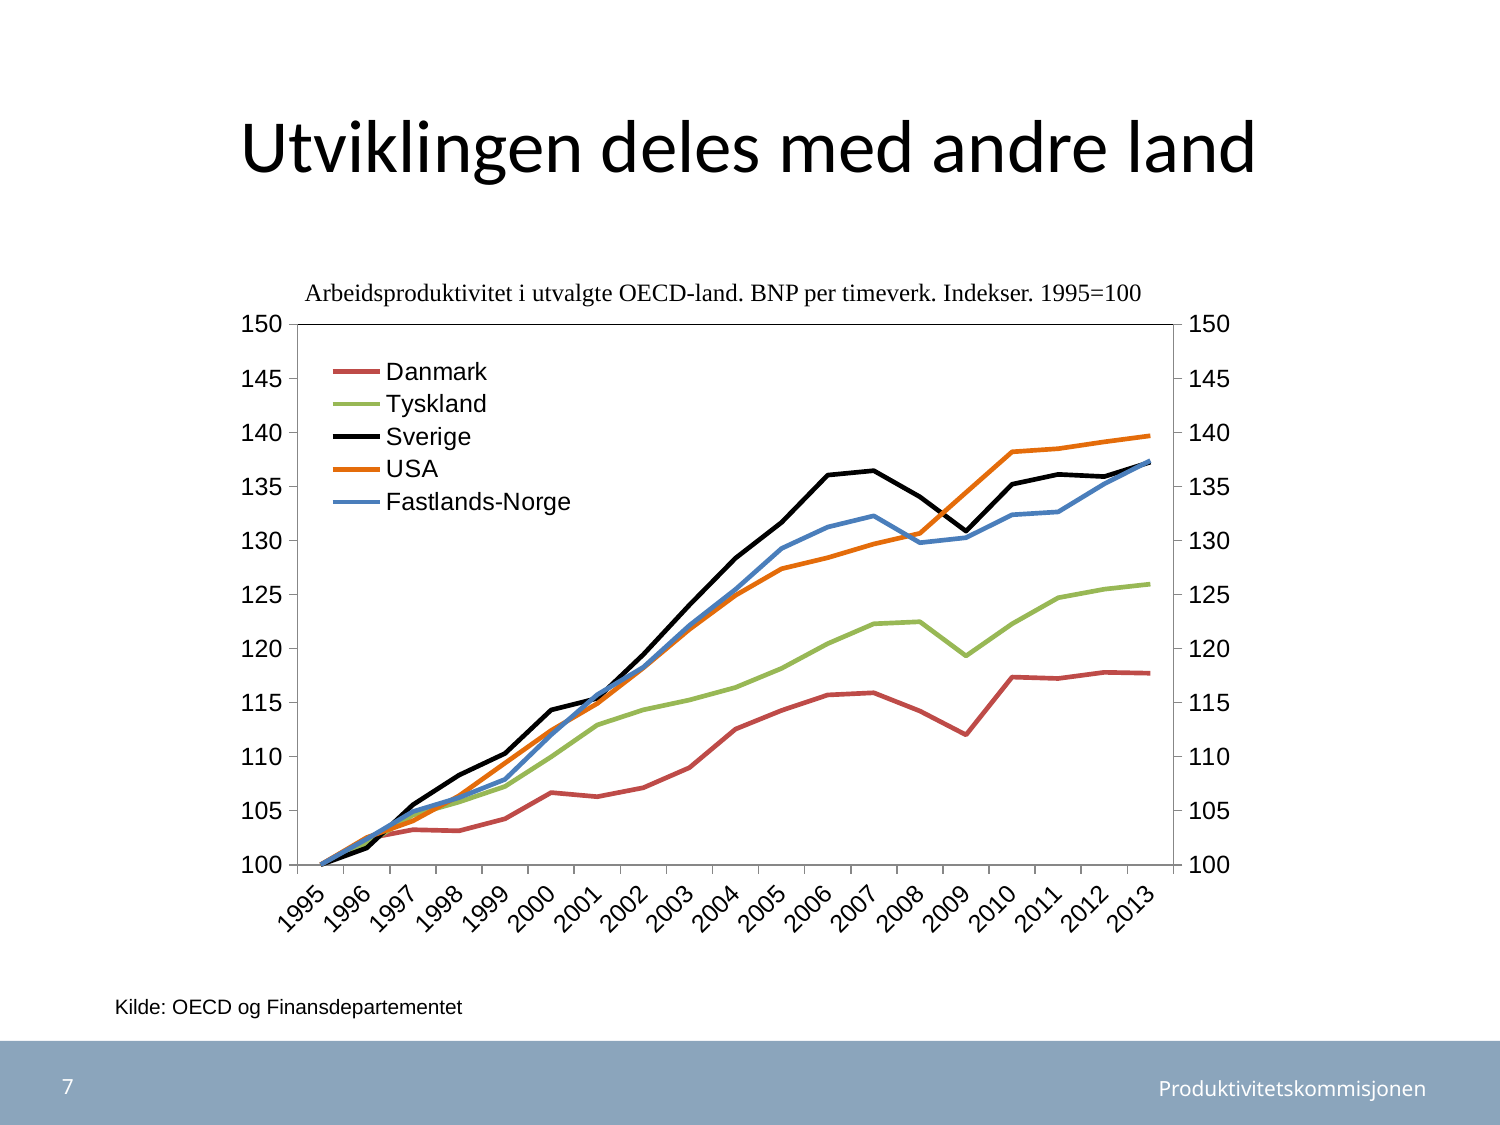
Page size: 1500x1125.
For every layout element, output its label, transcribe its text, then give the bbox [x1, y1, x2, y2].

text_box Arbeidsproduktivitet i utvalgte OECD-land. BNP per timeverk. Indekser. 1995=100 [73, 268, 1374, 314]
chart [218, 302, 1251, 941]
slide_number 7 [0, 1058, 89, 1117]
text_box Kilde: OECD og Finansdepartementet [100, 986, 478, 1026]
text_box Utviklingen deles med andre land [123, 89, 1376, 185]
